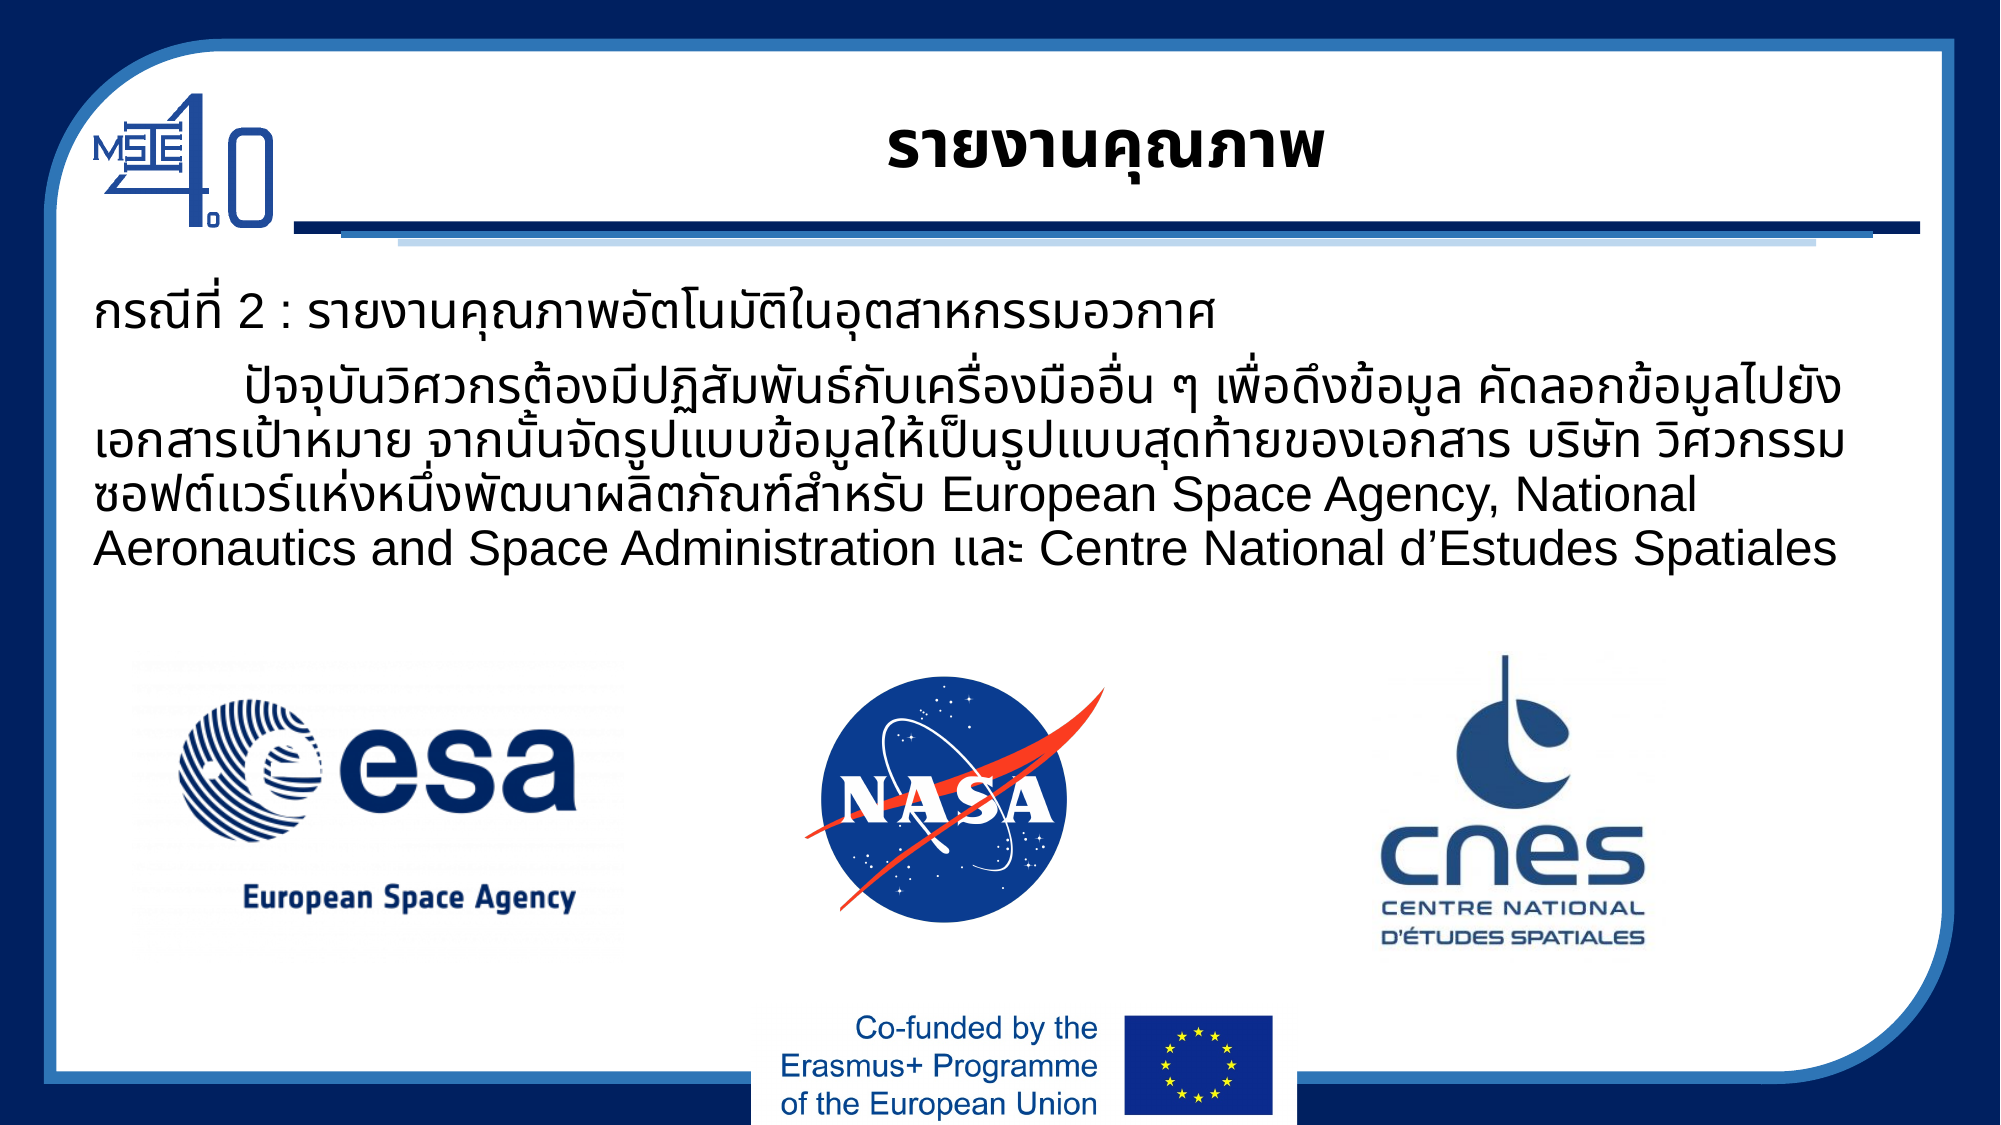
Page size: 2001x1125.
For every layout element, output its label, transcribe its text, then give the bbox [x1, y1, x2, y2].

picture [132, 651, 624, 963]
picture [678, 615, 1231, 984]
picture [751, 1003, 1298, 1125]
list กรณีที่ 2 : รายงานคุณภาพอัตโนมัติในอุตสาหกรรมอวกาศ ปัจจุบันวิศวกรต้องมีปฏิสัมพันธ์กับเครื่องมืออื่น ๆ เพื่อดึงข้อมูล คัดลอกข้อมูลไปยังเอกสารเป้าหมาย จากนั้นจัดรูปแบบข้อมูลให้เป็นรูปแบบสุดท้ายของเอกสาร บริษัท วิศวกรรมซอฟต์แวร์แห่งหนึ่งพัฒนาผลิตภัณฑ์สำหรับ European Space Agency, National Aeronautics and Space Administration และ Centre National d’Estudes Spatiales [78, 277, 1896, 984]
text_box [975, 537, 1025, 588]
title รายงานคุณภาพ [294, 73, 1921, 220]
picture [1372, 651, 1666, 963]
